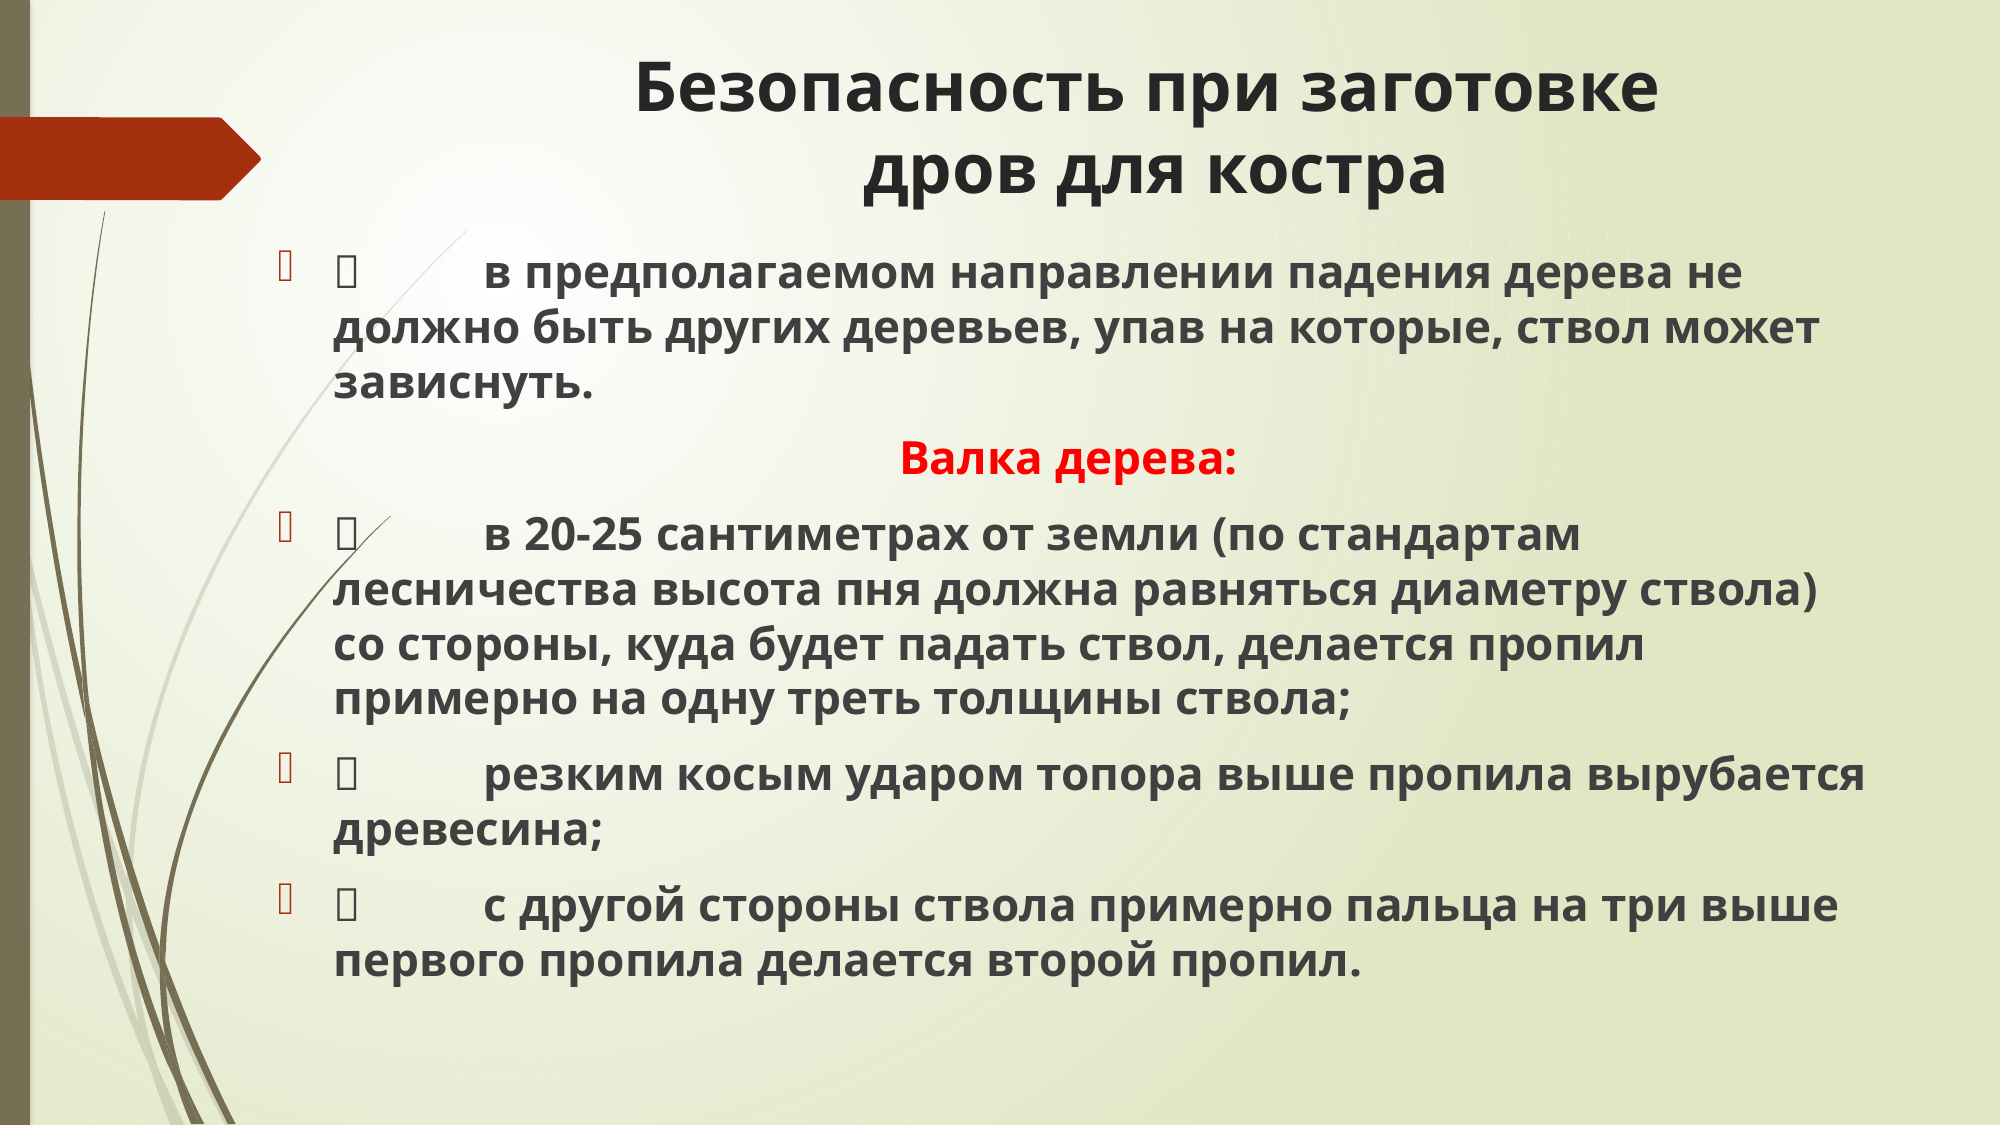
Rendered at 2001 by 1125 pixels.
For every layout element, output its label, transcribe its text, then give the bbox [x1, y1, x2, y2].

list  в предполагаемом направлении падения дерева не должно быть других деревьев, упав на которые, ствол может зависнуть. Валка дерева:  в 20-25 сантиметрах от земли (по стандартам лесничества высота пня должна равняться диаметру ствола) со стороны, куда будет падать ствол, делается пропил примерно на одну треть толщины ствола;  резким косым ударом топора выше пропила вырубается древесина;  с другой стороны ствола примерно пальца на три выше первого пропила делается второй пропил. [262, 235, 1888, 1064]
title Безопасность при заготовке дров для костра [425, 34, 1888, 217]
